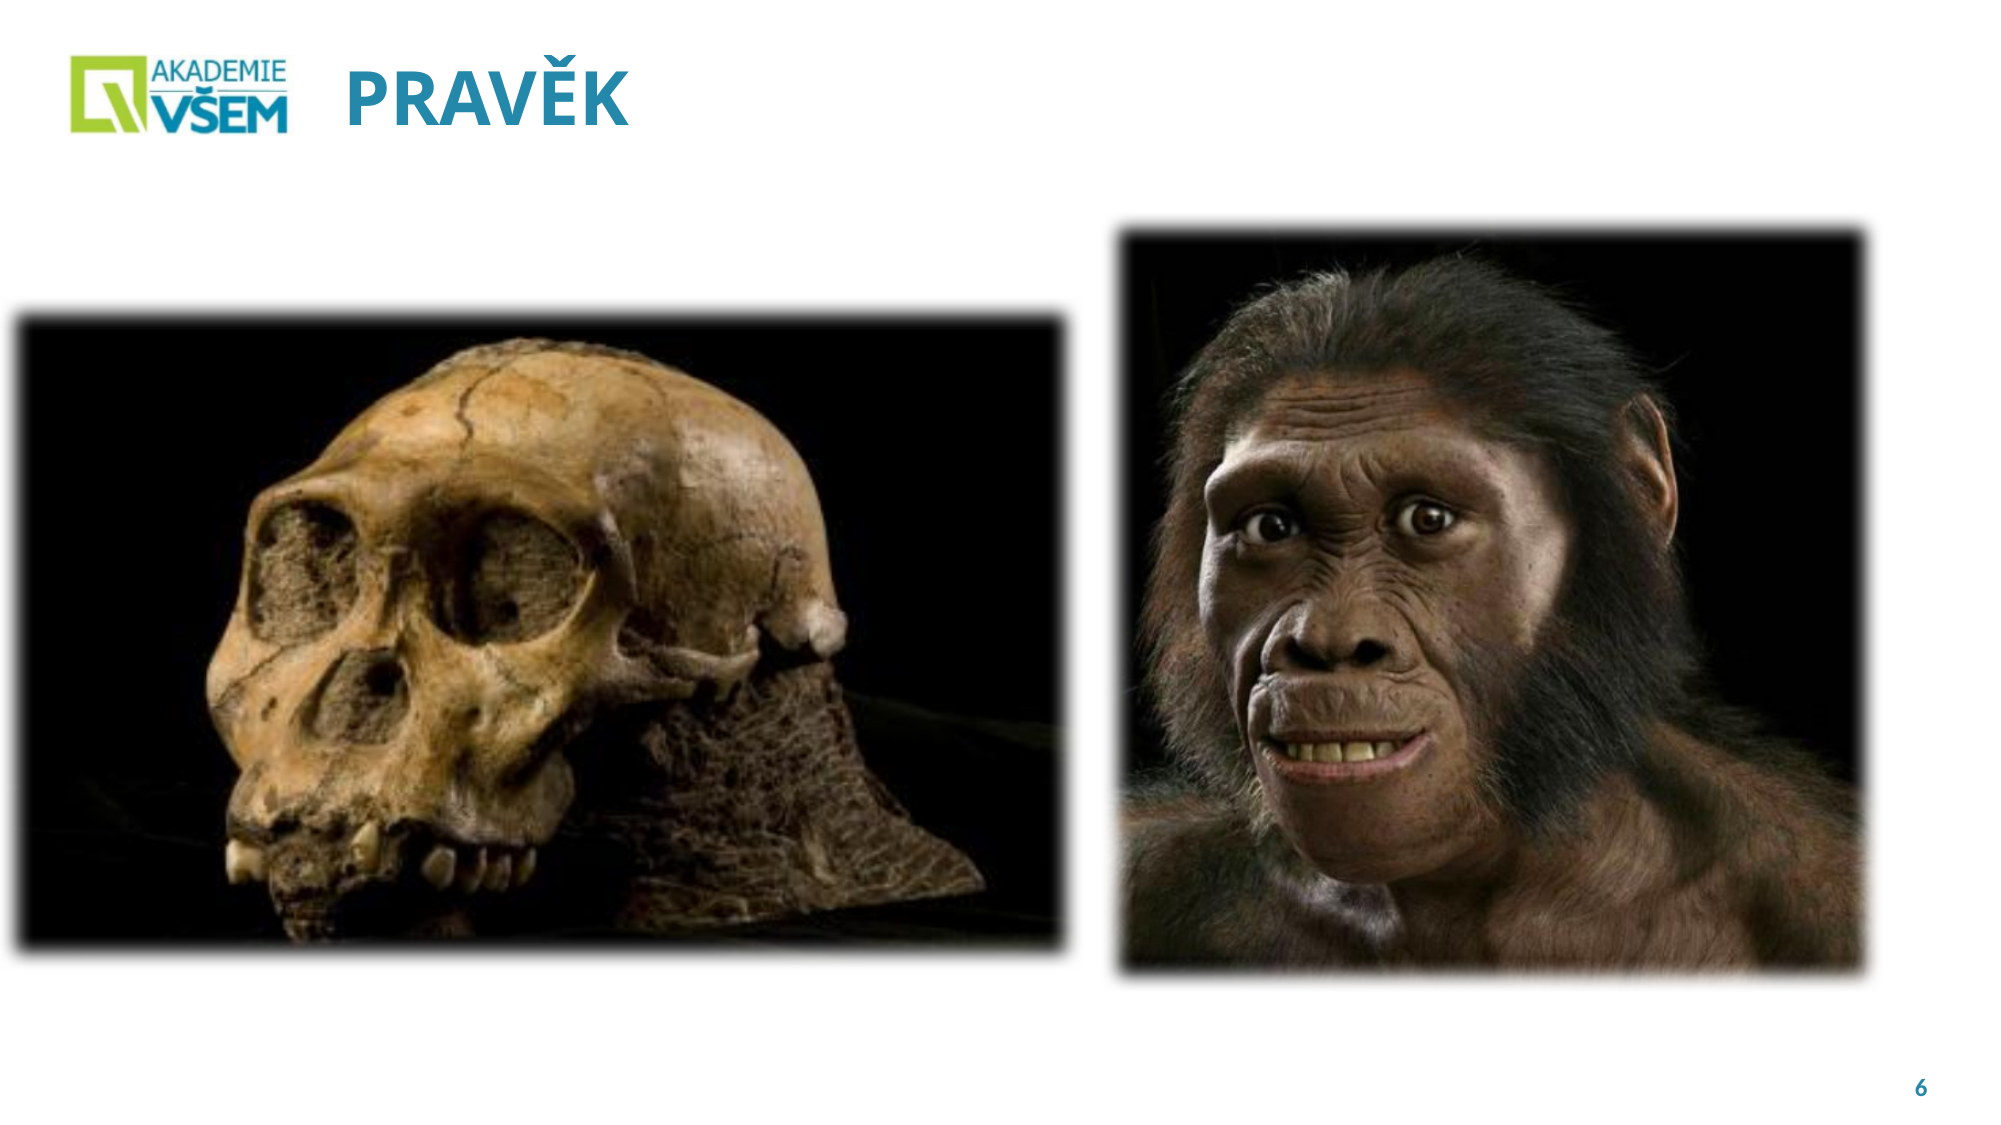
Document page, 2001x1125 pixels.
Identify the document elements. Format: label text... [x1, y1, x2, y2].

picture [1101, 211, 1883, 993]
picture [60, 42, 301, 142]
title PRAVĚK [328, 42, 1940, 149]
picture [0, 296, 1084, 971]
slide_number 6 [1816, 1062, 1943, 1111]
